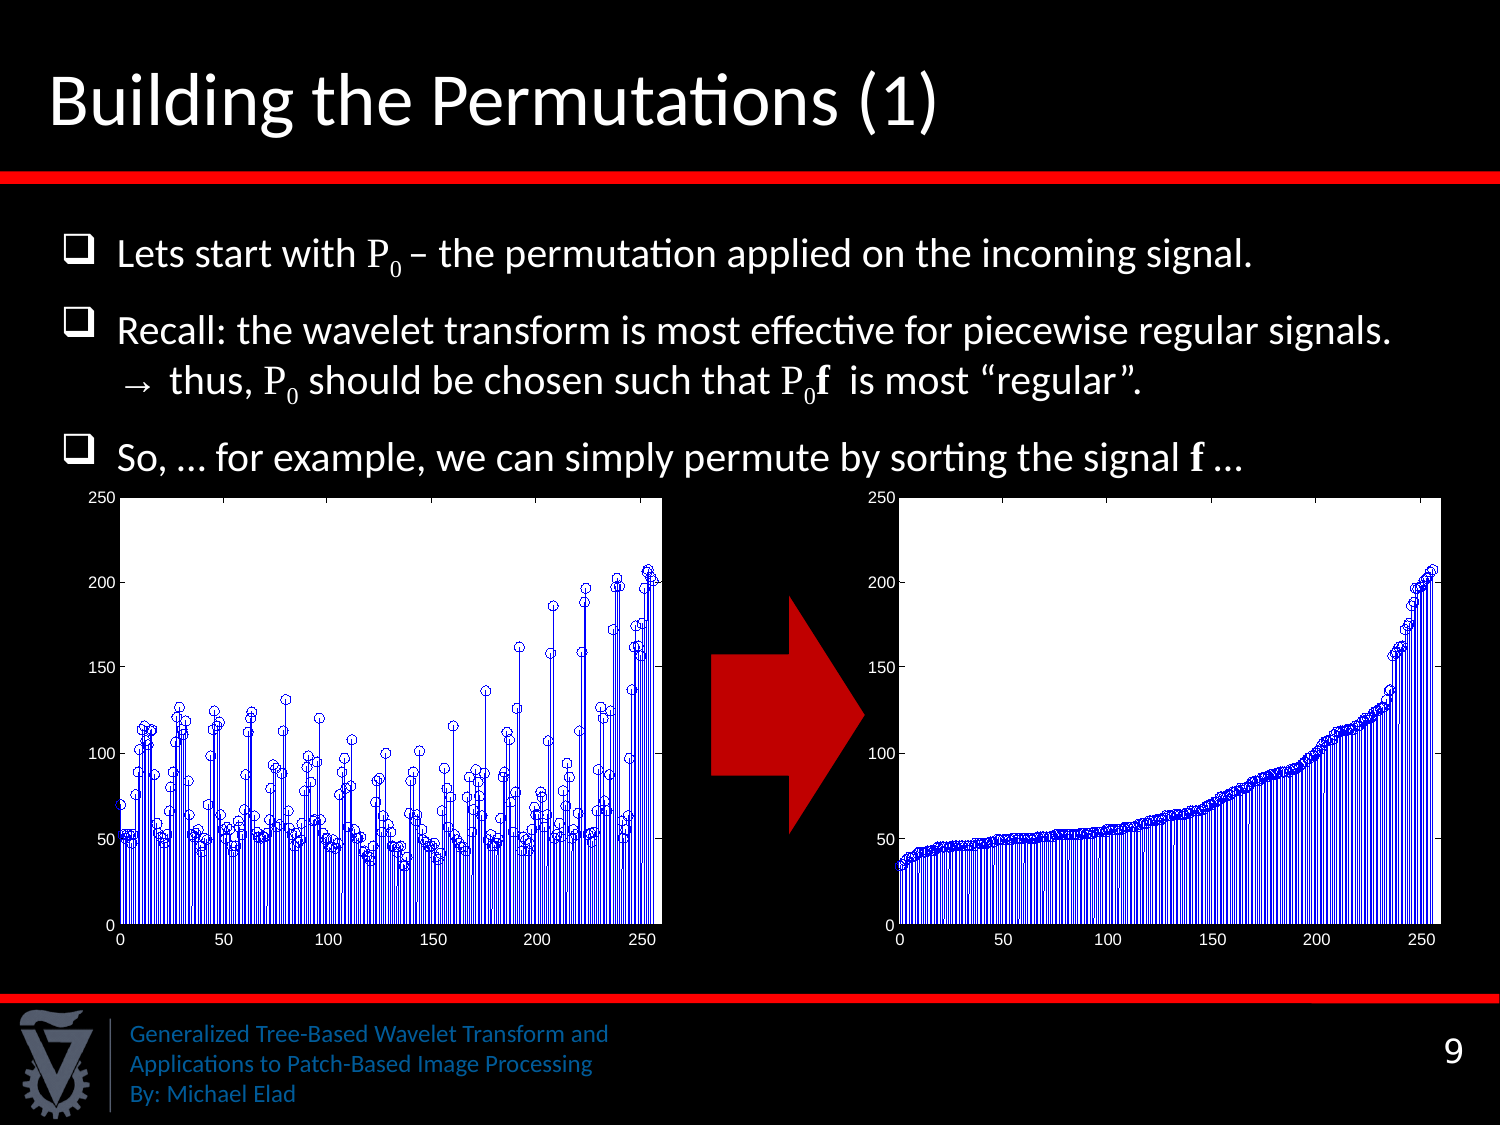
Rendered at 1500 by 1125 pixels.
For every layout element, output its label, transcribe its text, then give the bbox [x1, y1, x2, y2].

text_box Building the Permutations (1) [0, 24, 1481, 165]
text_box 9 [1166, 1023, 1480, 1099]
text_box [27, 456, 1500, 983]
text_box Lets start with P0 – the permutation applied on the incoming signal. Recall: the wavelet transform is most effective for piecewise regular signals. → thus, P0 should be chosen such that P0f is most “regular”. So, … for example, we can simply permute by sorting the signal f … [45, 218, 1447, 455]
